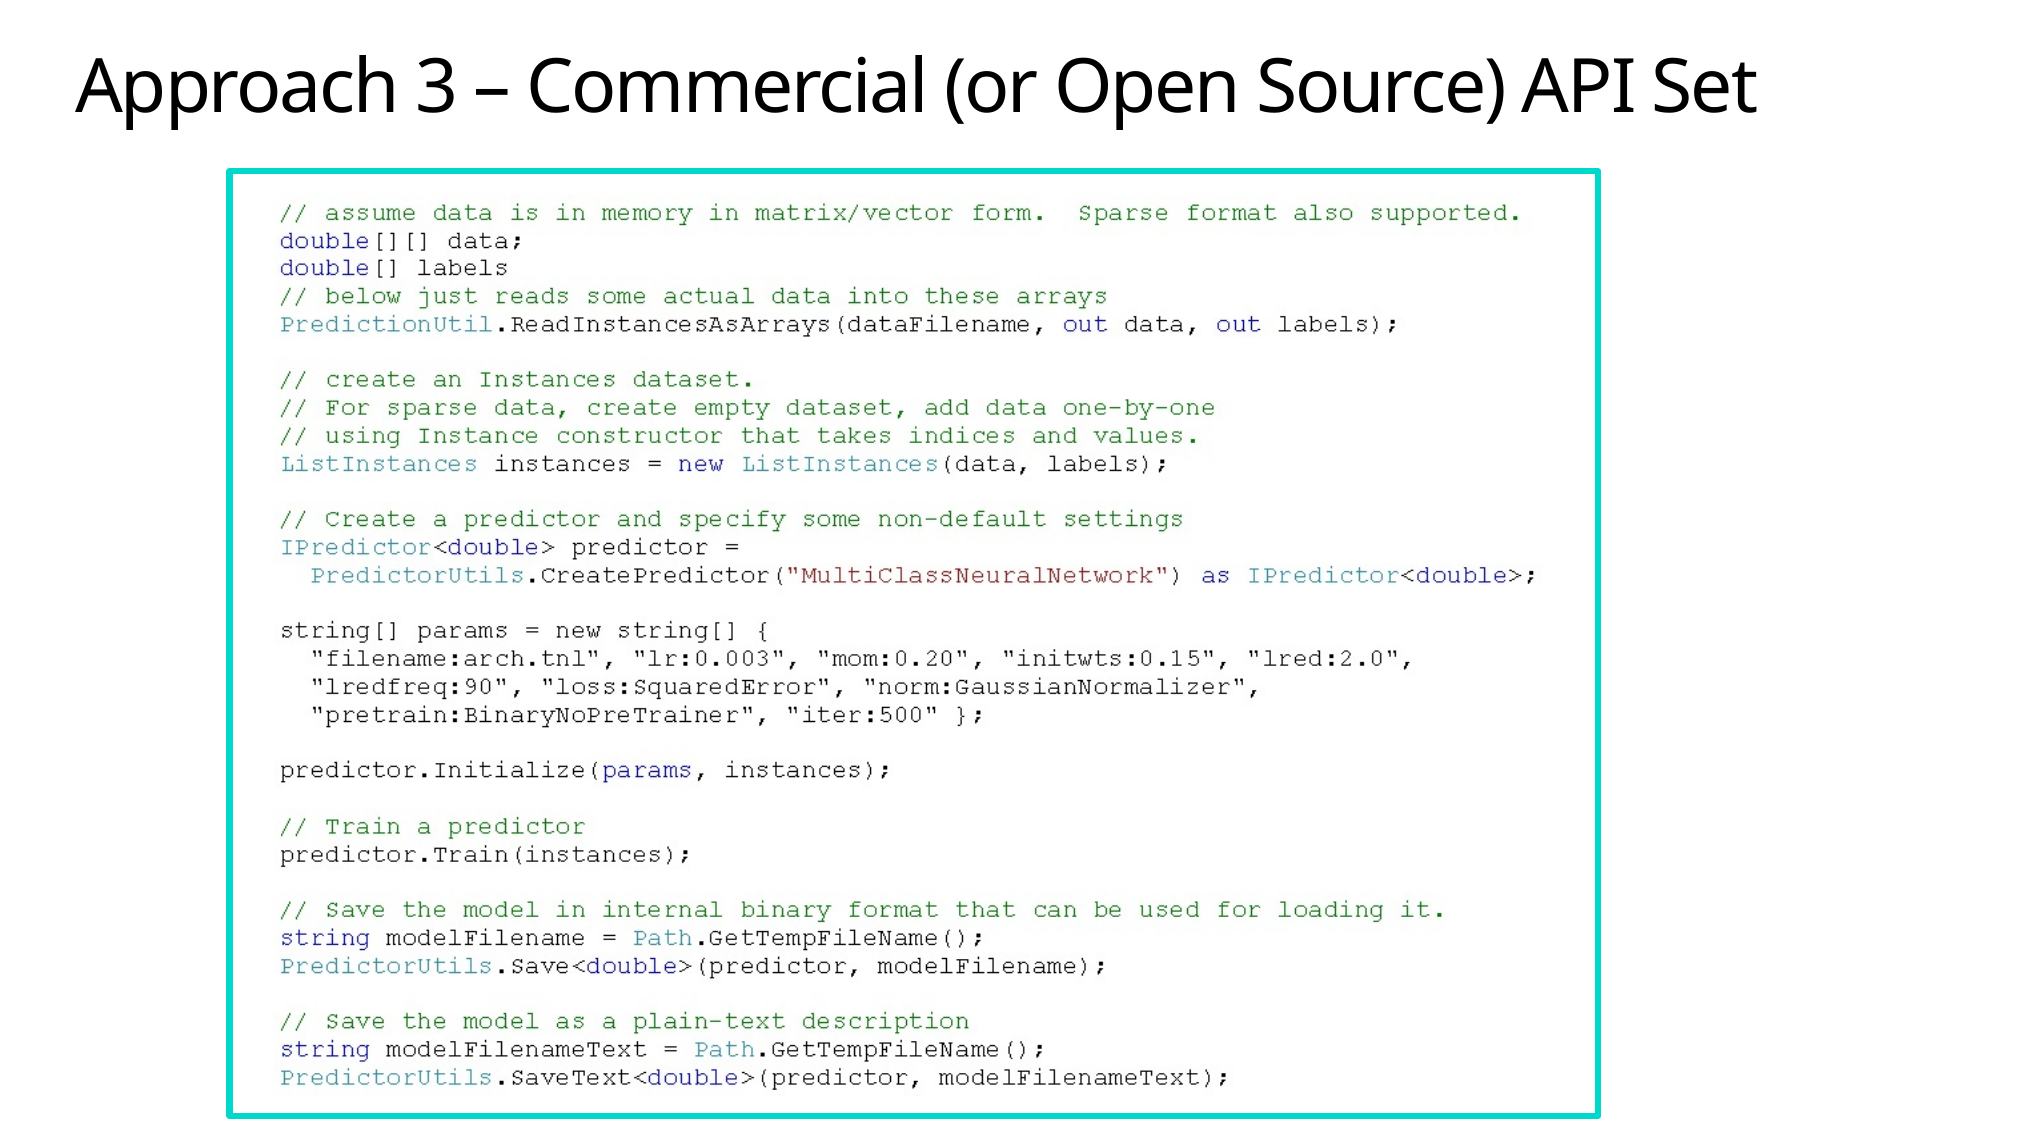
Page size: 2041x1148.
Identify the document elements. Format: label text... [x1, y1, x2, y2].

picture [232, 173, 1596, 1113]
title Approach 3 – Commercial (or Open Source) API Set [45, 23, 1996, 175]
